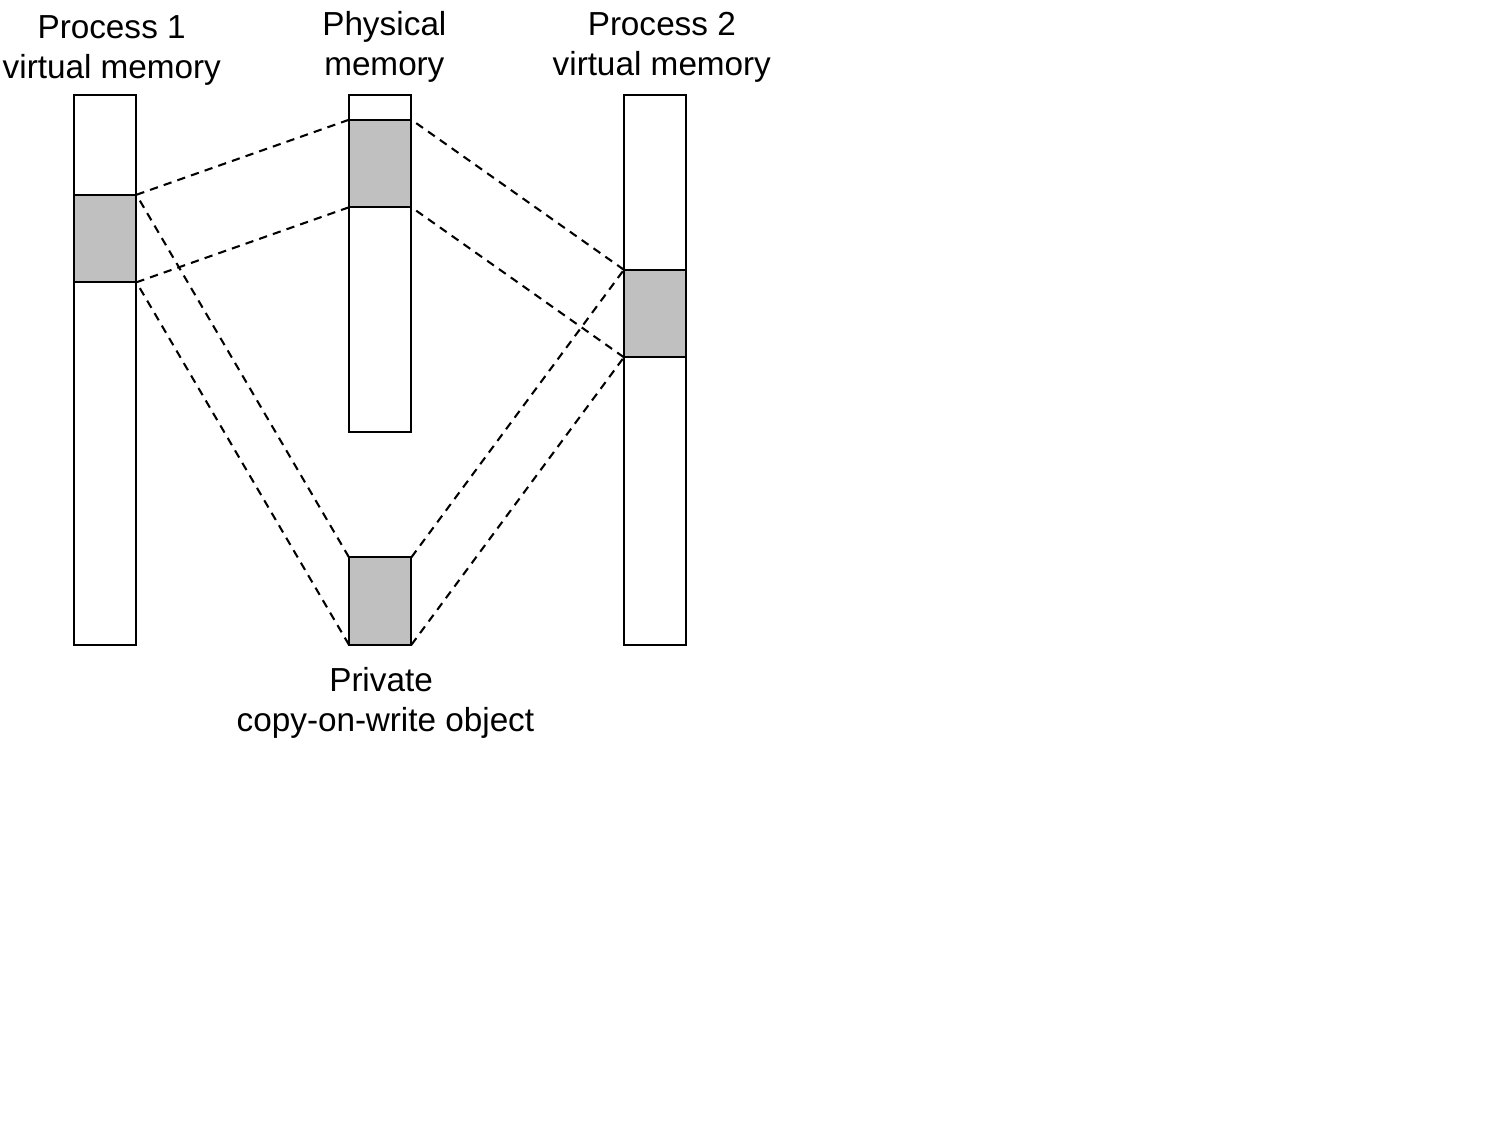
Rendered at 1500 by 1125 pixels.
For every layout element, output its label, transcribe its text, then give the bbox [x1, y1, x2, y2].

text_box Process 2 virtual memory [537, 0, 787, 90]
text_box [73, 94, 137, 194]
text_box Process 1 virtual memory [0, 0, 236, 92]
text_box [623, 358, 687, 645]
text_box [623, 94, 687, 269]
text_box Private copy-on-write object [221, 650, 550, 745]
text_box [348, 94, 412, 119]
text_box [348, 119, 412, 208]
text_box [73, 194, 137, 283]
text_box [73, 283, 137, 645]
text_box [348, 557, 412, 645]
text_box [348, 208, 412, 433]
text_box [623, 269, 687, 358]
text_box Physical memory [307, 0, 462, 90]
